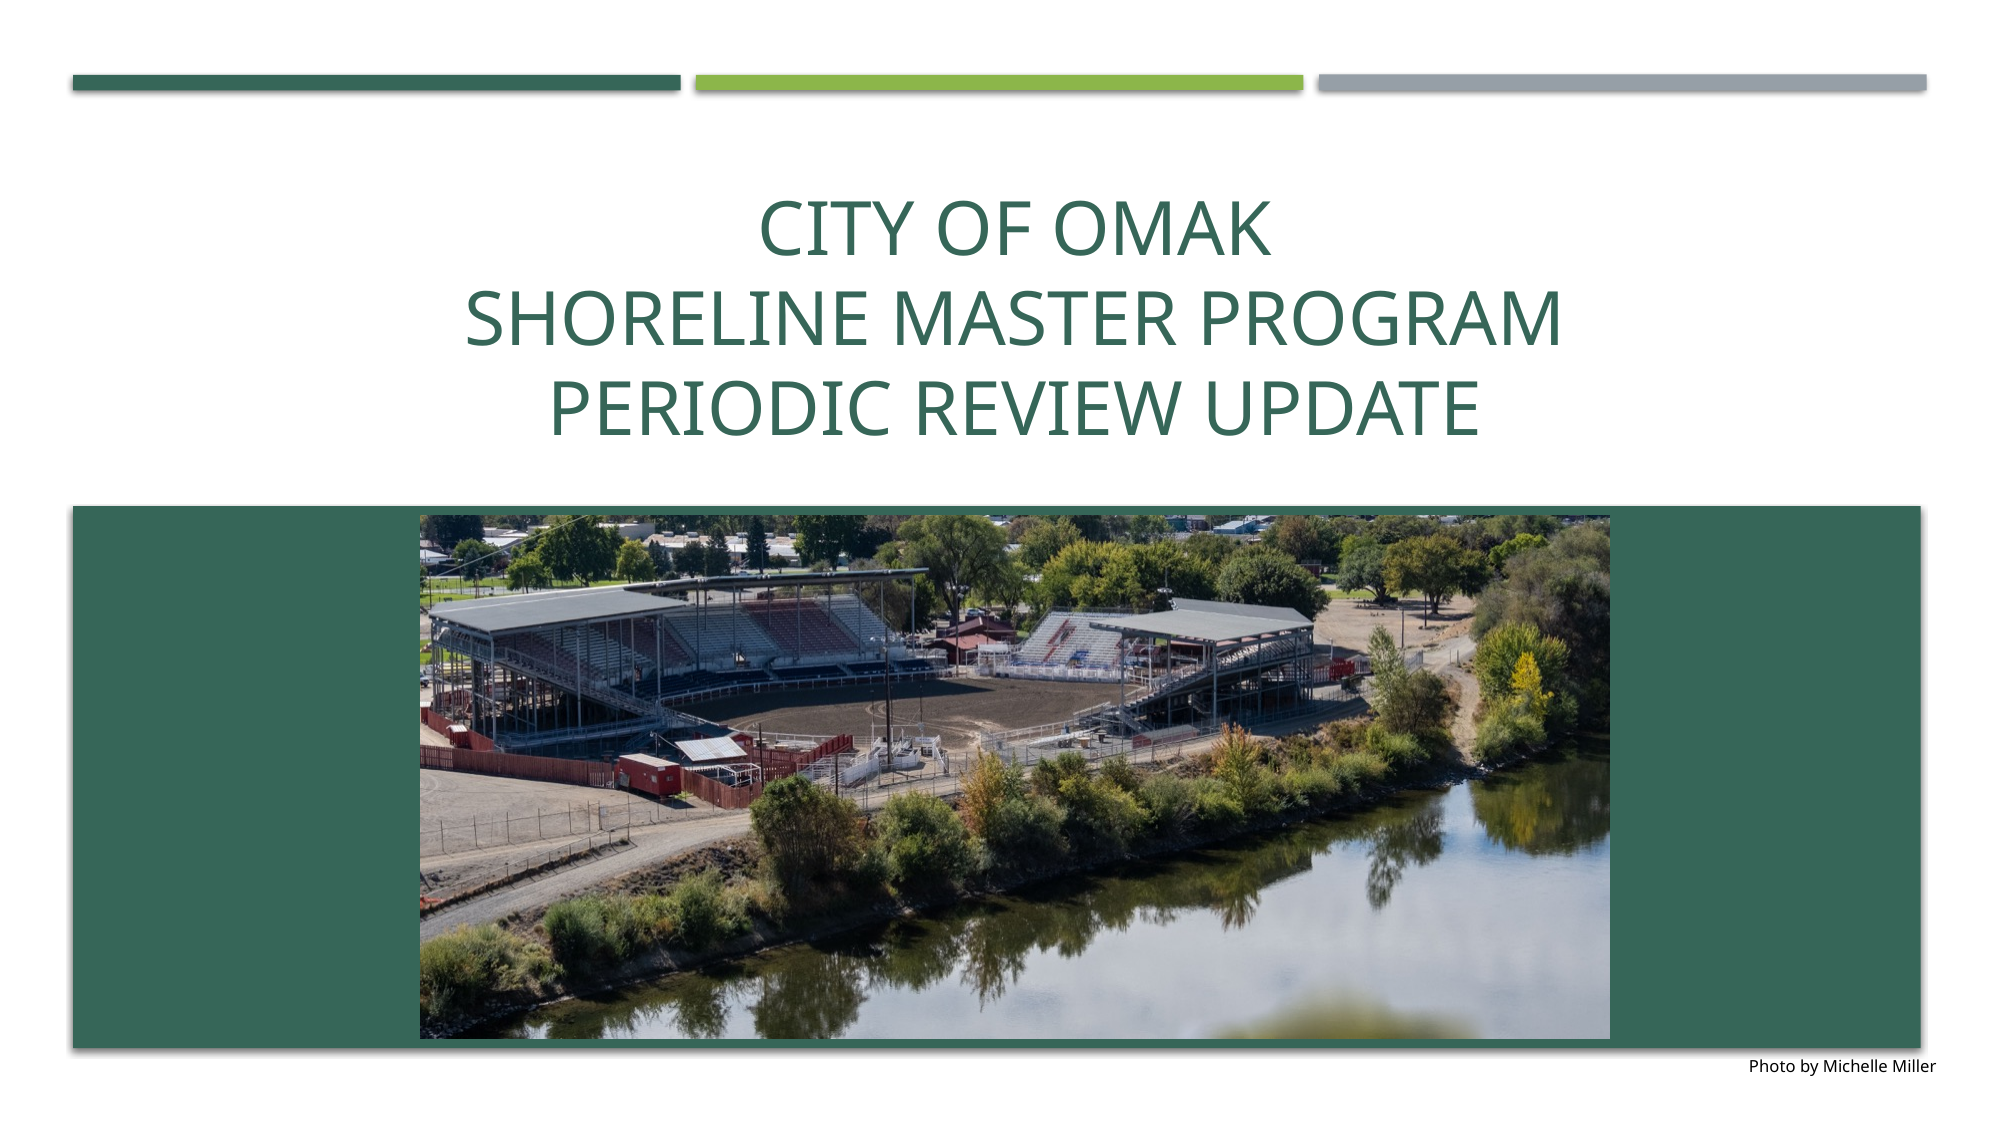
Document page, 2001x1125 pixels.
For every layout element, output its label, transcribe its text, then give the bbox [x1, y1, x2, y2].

subtitle [95, 409, 1899, 507]
picture [420, 515, 1611, 1040]
title City of Omak Shoreline Master Program Periodic Review Update [126, 158, 1905, 458]
text_box Photo by Michelle Miller [1734, 1048, 1952, 1084]
